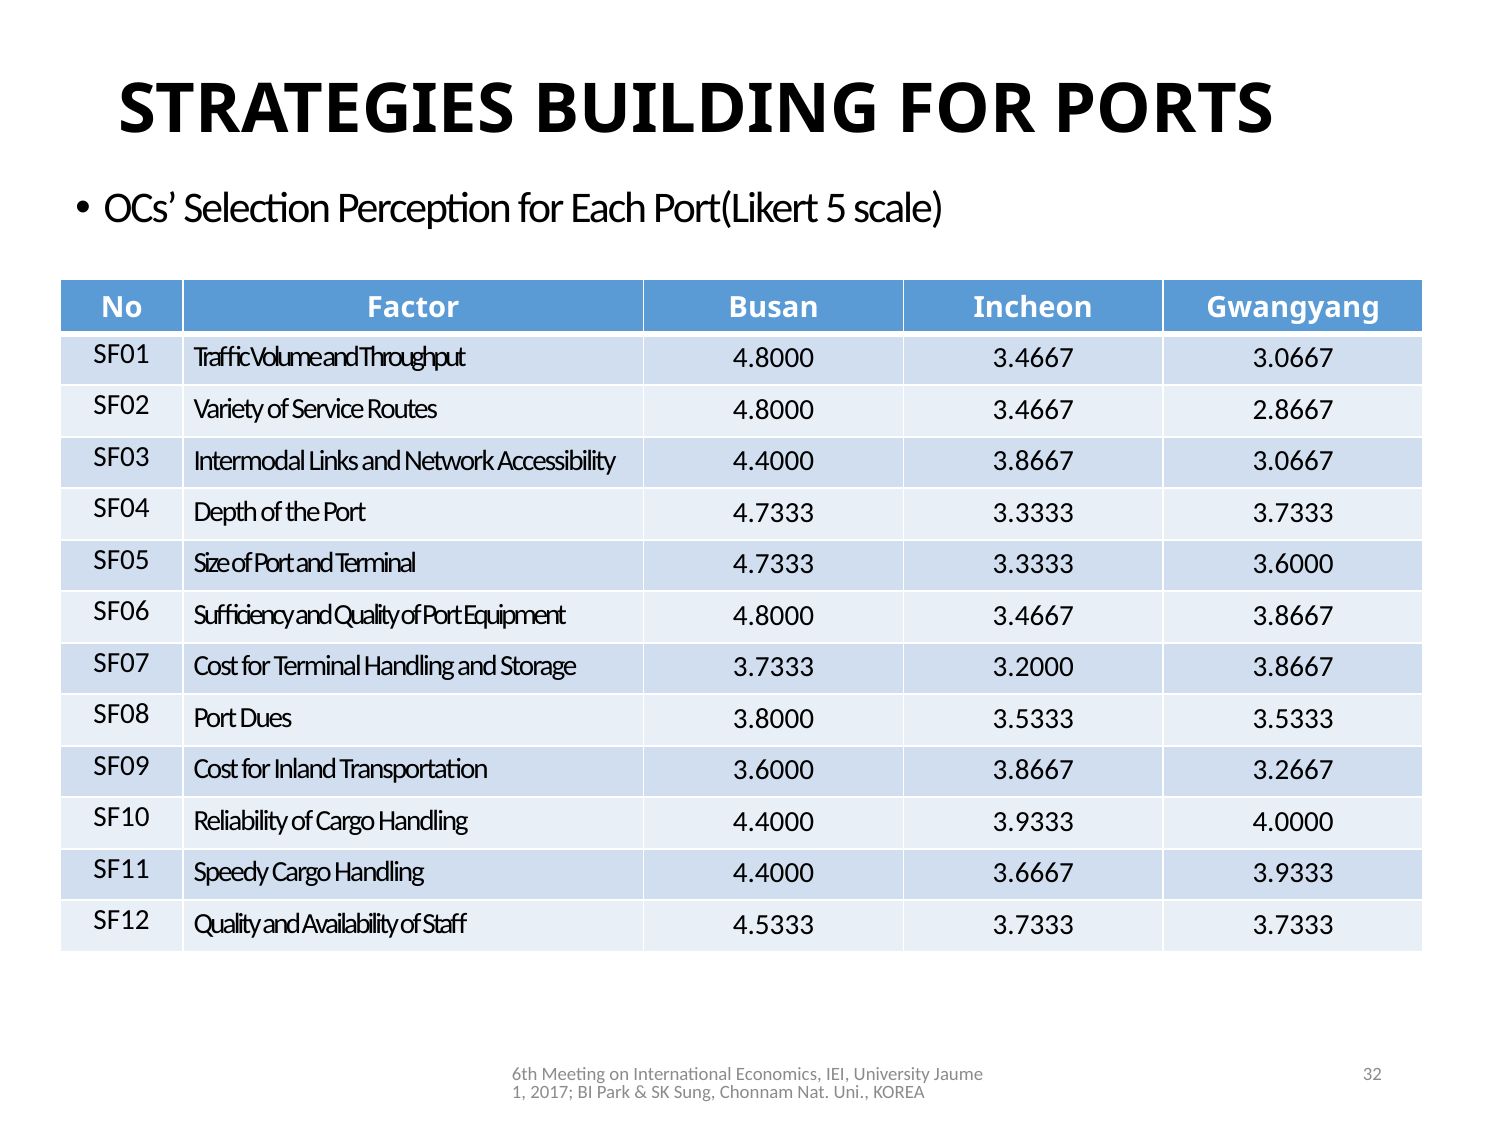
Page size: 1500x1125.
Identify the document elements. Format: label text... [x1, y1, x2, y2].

table_cell Reliability of Cargo Handling [184, 798, 643, 848]
table_cell 3.4667 [904, 337, 1162, 384]
table_header No [61, 280, 182, 331]
table_cell 4.0000 [1164, 798, 1422, 848]
table_cell 4.8000 [644, 592, 903, 642]
footer 6th Meeting on International Economics, IEI, University Jaume 1, 2017; BI Park & SK Sung, Chonnam Nat. Uni., KOREA [496, 1042, 1004, 1103]
table_cell 3.9333 [904, 798, 1162, 848]
table_cell 3.8000 [644, 695, 903, 745]
table_cell 3.4667 [904, 592, 1162, 642]
table_cell Size of Port and Terminal [184, 541, 643, 590]
table_header Incheon [904, 280, 1162, 331]
table_cell 3.0667 [1164, 337, 1422, 384]
table_cell SF08 [61, 695, 182, 745]
table_cell 4.4000 [644, 850, 903, 899]
table_cell 3.7333 [904, 901, 1162, 951]
table_cell 3.7333 [1164, 901, 1422, 951]
table_cell 3.8667 [904, 747, 1162, 796]
table_cell 4.4000 [644, 438, 903, 487]
table_cell 3.6000 [644, 747, 903, 796]
table_cell SF03 [61, 438, 182, 487]
table_cell Sufficiency and Quality of Port Equipment [184, 592, 643, 642]
table_cell 3.0667 [1164, 438, 1422, 487]
table_cell 3.7333 [644, 644, 903, 693]
table_cell SF11 [61, 850, 182, 899]
table_cell SF10 [61, 798, 182, 848]
table_cell 4.4000 [644, 798, 903, 848]
table_cell 3.6667 [904, 850, 1162, 899]
table_header Gwangyang [1164, 280, 1422, 331]
table_cell 4.5333 [644, 901, 903, 951]
table_cell 4.7333 [644, 541, 903, 590]
table_cell SF02 [61, 386, 182, 436]
table_cell 3.5333 [1164, 695, 1422, 745]
table_cell SF06 [61, 592, 182, 642]
table_cell SF07 [61, 644, 182, 693]
table_cell 3.7333 [1164, 489, 1422, 539]
table_cell SF04 [61, 489, 182, 539]
table_cell SF01 [61, 337, 182, 384]
list OCs’ Selection Perception for Each Port(Likert 5 scale) [60, 177, 1440, 988]
table_cell Cost for Inland Transportation [184, 747, 643, 796]
table_cell Quality and Availability of Staff [184, 901, 643, 951]
table_cell Port Dues [184, 695, 643, 745]
table_cell 3.2667 [1164, 747, 1422, 796]
table_header Factor [184, 280, 643, 331]
table_cell Variety of Service Routes [184, 386, 643, 436]
table_cell Traffic Volume and Throughput [184, 337, 643, 384]
table_cell 3.8667 [1164, 592, 1422, 642]
table_cell SF05 [61, 541, 182, 590]
table_cell 4.7333 [644, 489, 903, 539]
title STRATEGIES BUILDING FOR PORTS [103, 59, 1397, 161]
table_cell 2.8667 [1164, 386, 1422, 436]
table_cell 4.8000 [644, 337, 903, 384]
table_cell SF09 [61, 747, 182, 796]
table_cell 3.4667 [904, 386, 1162, 436]
slide_number 32 [1059, 1042, 1397, 1103]
table_cell 3.8667 [904, 438, 1162, 487]
table_cell Depth of the Port [184, 489, 643, 539]
table_cell 3.5333 [904, 695, 1162, 745]
table_cell 4.8000 [644, 386, 903, 436]
table_cell Speedy Cargo Handling [184, 850, 643, 899]
table_cell Cost for Terminal Handling and Storage [184, 644, 643, 693]
table_cell 3.6000 [1164, 541, 1422, 590]
table_cell 3.8667 [1164, 644, 1422, 693]
table_cell 3.9333 [1164, 850, 1422, 899]
table_cell 3.2000 [904, 644, 1162, 693]
table_cell 3.3333 [904, 489, 1162, 539]
table_cell SF12 [61, 901, 182, 951]
table_cell 3.3333 [904, 541, 1162, 590]
table_header Busan [644, 280, 903, 331]
table_cell Intermodal Links and Network Accessibility [184, 438, 643, 487]
